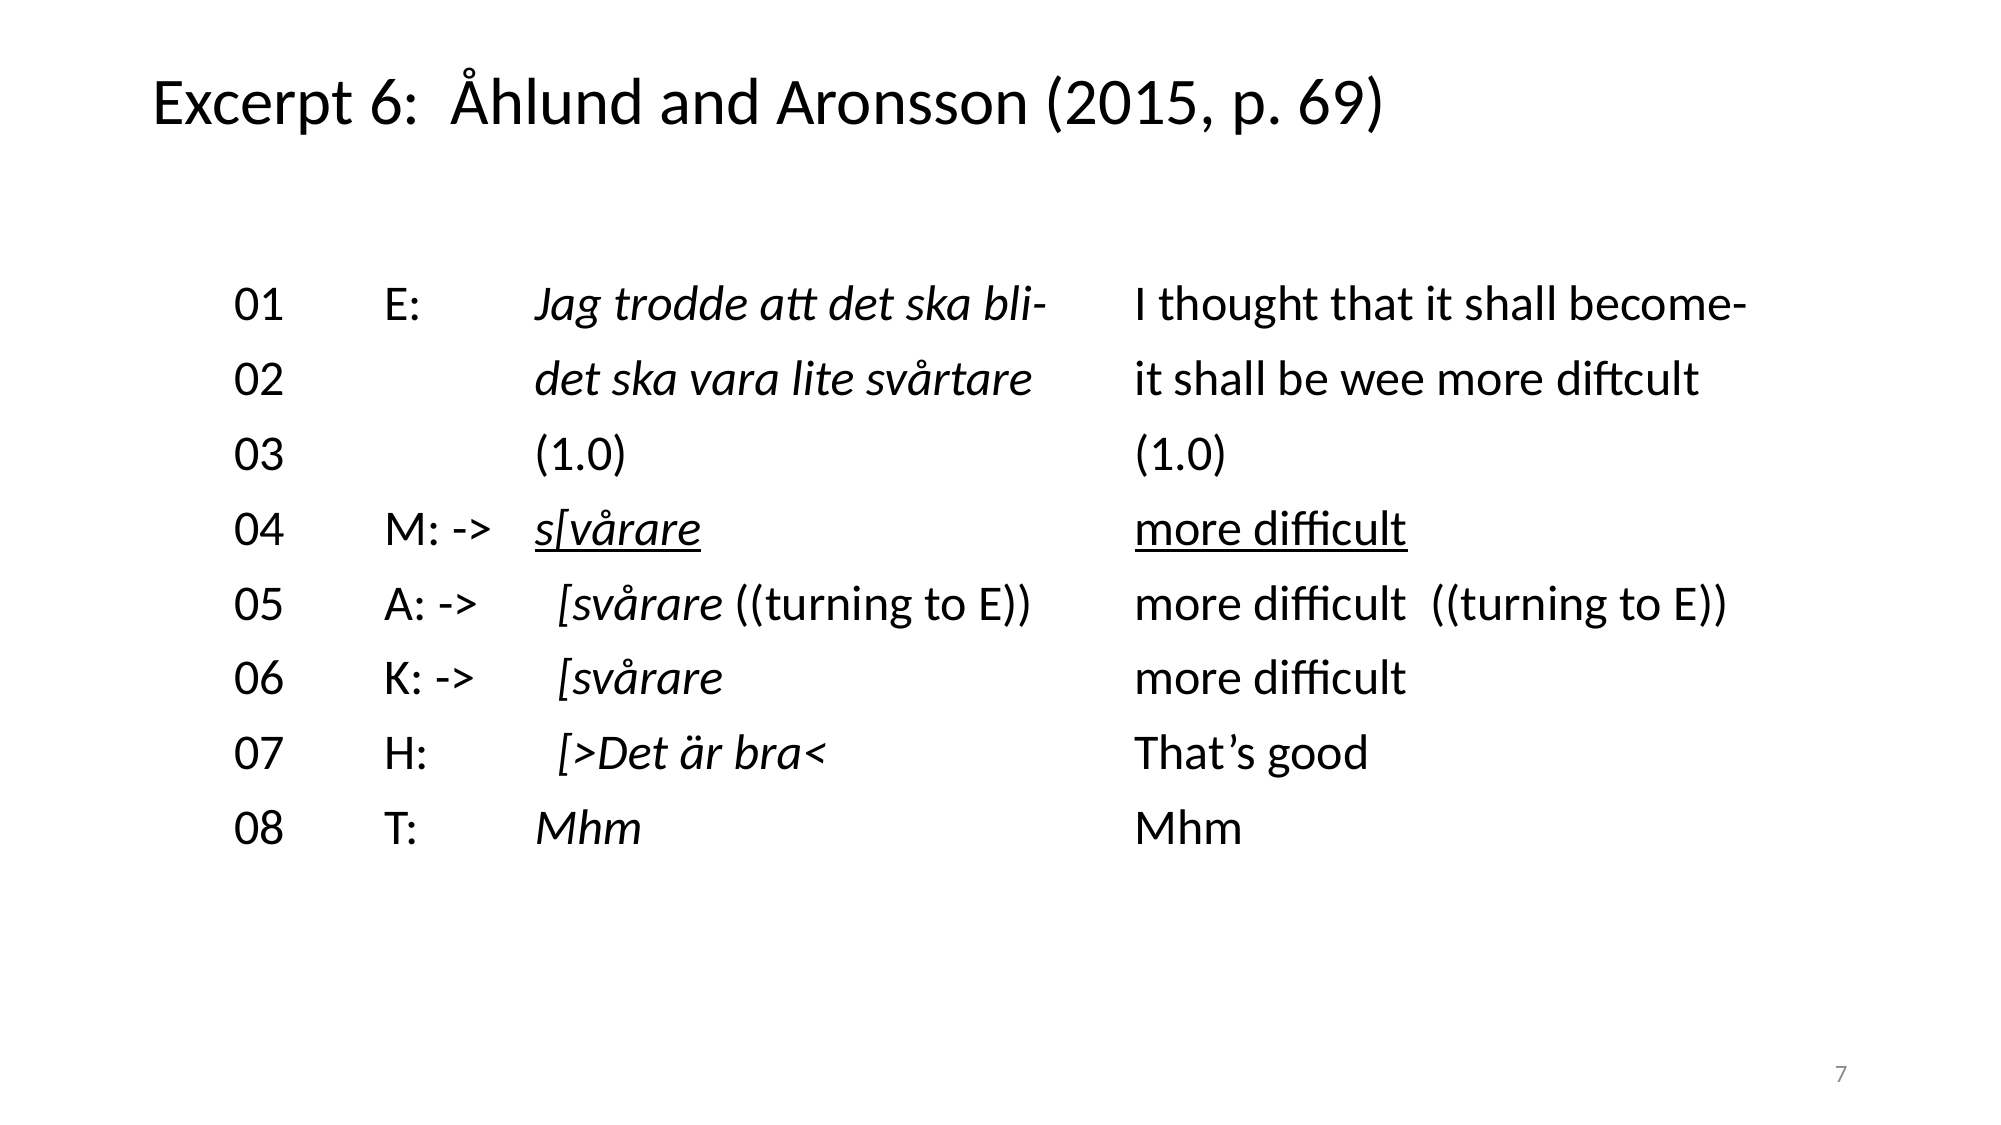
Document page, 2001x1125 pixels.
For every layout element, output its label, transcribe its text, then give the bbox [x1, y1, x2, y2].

list 01 E: Jag trodde att det ska bli- I thought that it shall become- 02 det ska vara lite svårtare it shall be wee more diftcult 03 (1.0) (1.0) 04 M: -> s[vårare more difficult 05 A: -> [svårare ((turning to E)) more difficult ((turning to E)) 06 K: -> [svårare more difficult 07 H: [>Det är bra< That’s good 08 T: Mhm Mhm [219, 270, 1863, 1090]
slide_number 7 [1412, 1042, 1863, 1103]
title Excerpt 6: Åhlund and Aronsson (2015, p. 69) [137, 59, 1863, 185]
